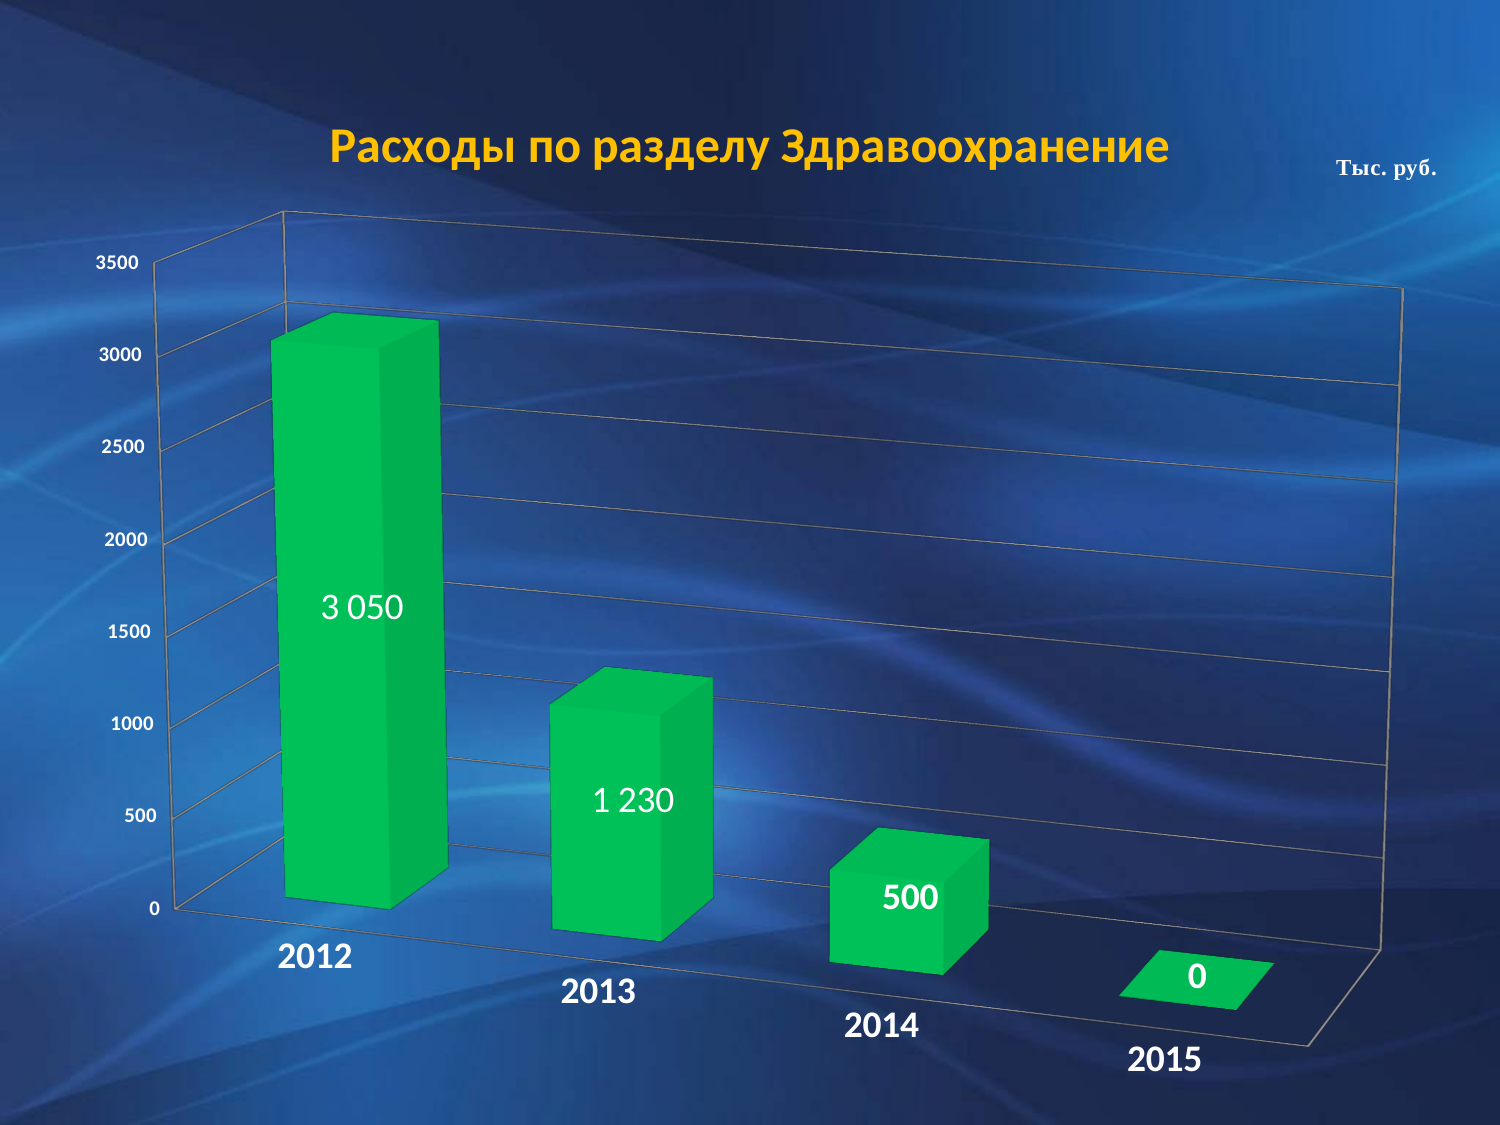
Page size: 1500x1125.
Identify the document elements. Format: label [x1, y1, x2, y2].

chart [23, 81, 1477, 1102]
picture [0, 0, 1500, 1125]
